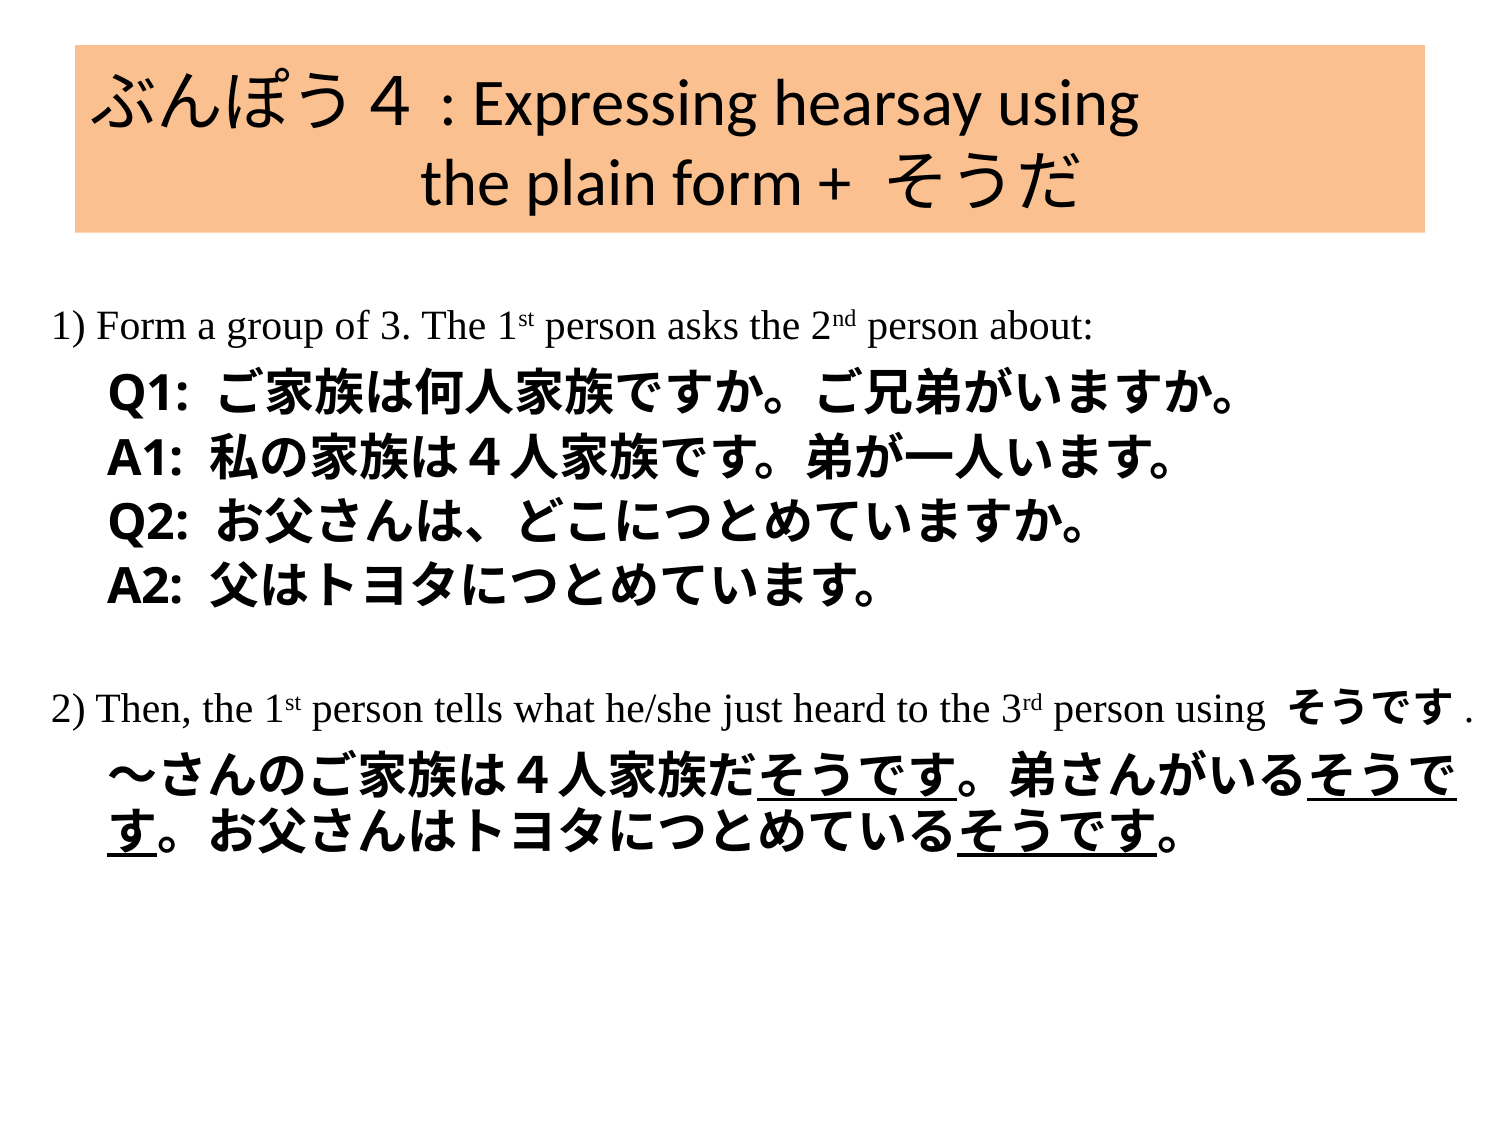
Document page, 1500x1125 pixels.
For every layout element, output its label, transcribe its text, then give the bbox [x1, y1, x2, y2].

title ぶんぽう４: Expressing hearsay using the plain form + そうだ [75, 45, 1425, 233]
list 1) Form a group of 3. The 1st person asks the 2nd person about: Q1: ご家族は何人家族ですか。ご兄弟がいますか。 A1: 私の家族は４人家族です。弟が一人います。 Q2: お父さんは、どこにつとめていますか。 A2: 父はトヨタにつとめています。 2) Then, the 1st person tells what he/she just heard to the 3rd person using そうです. ～さんのご家族は４人家族だそうです。弟さんがいるそうです。お父さんはトヨタにつとめているそうです。 [35, 295, 1500, 1125]
